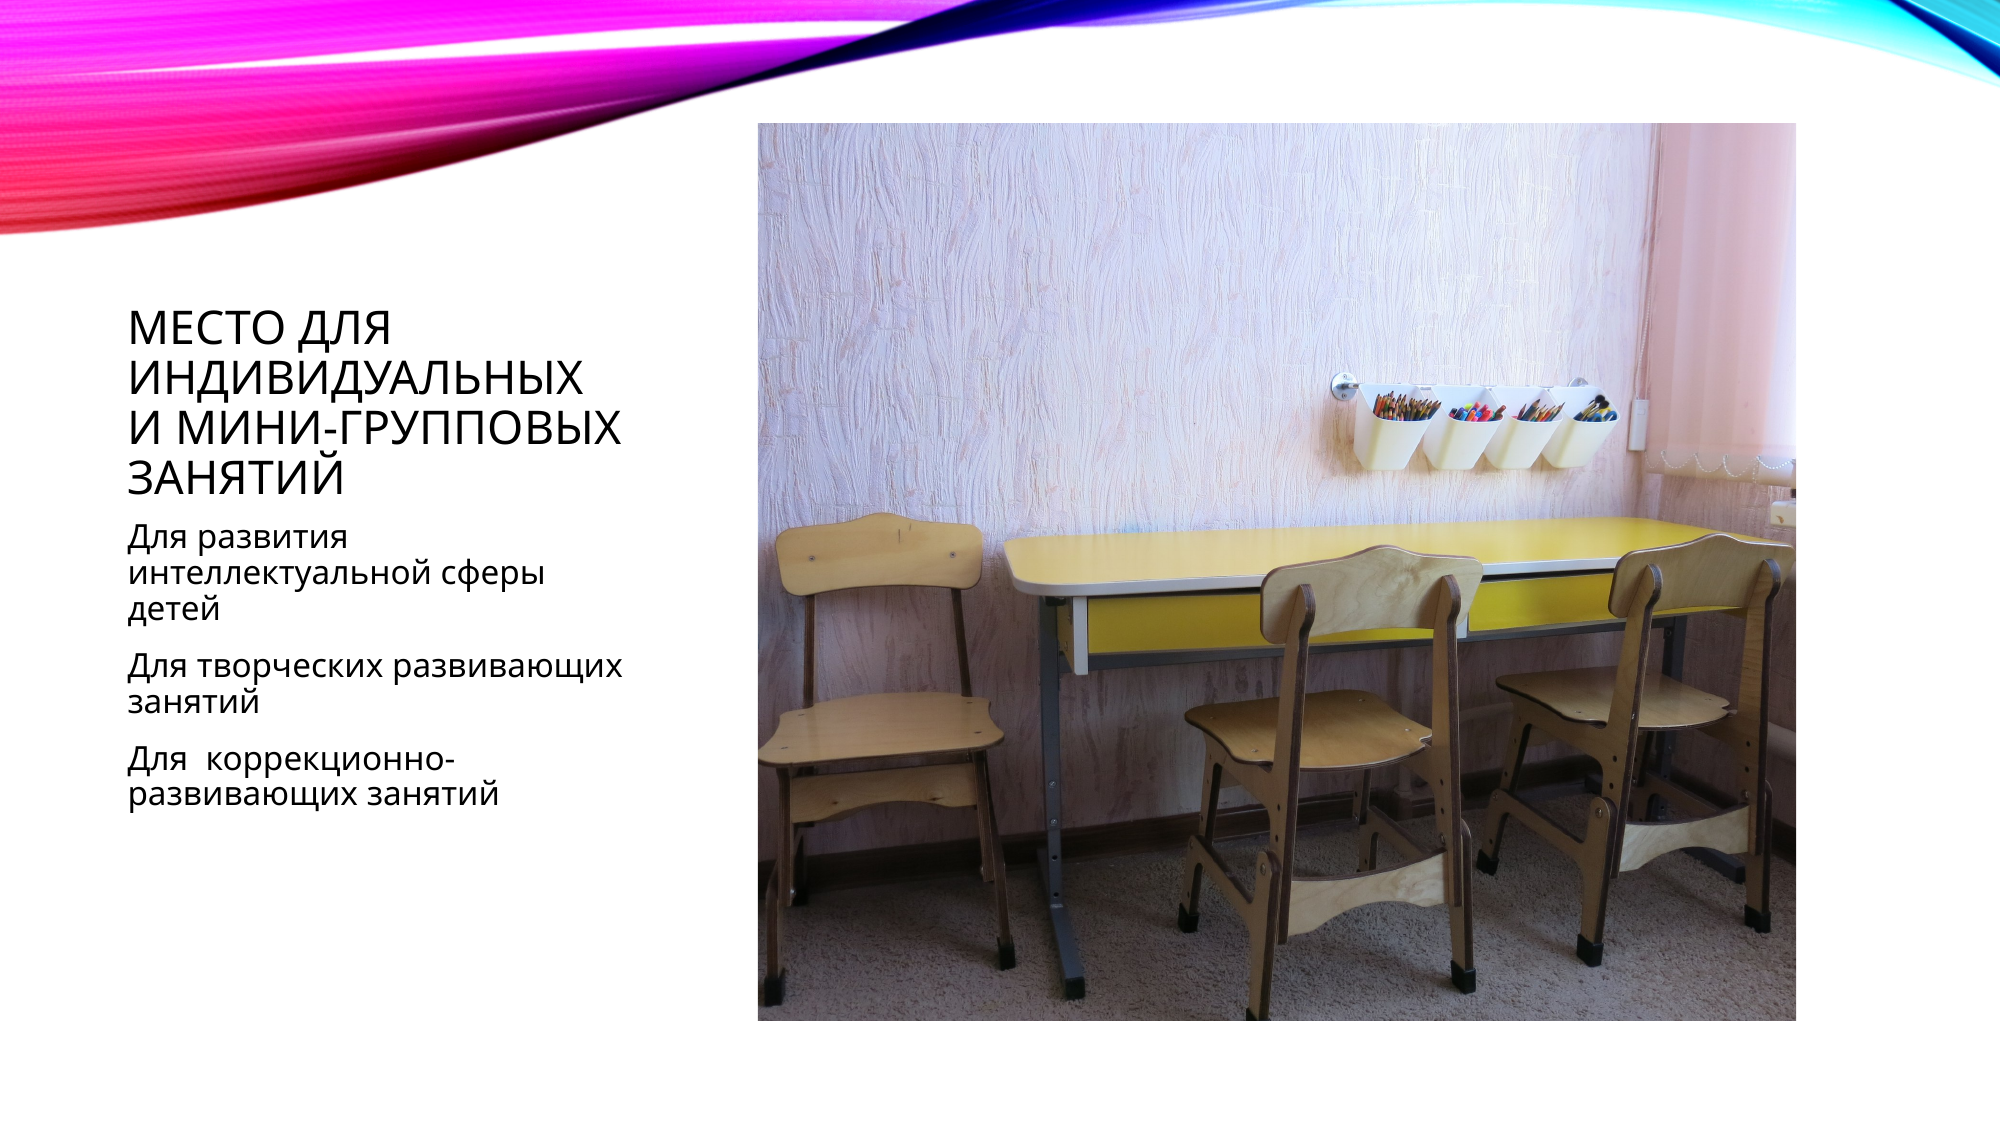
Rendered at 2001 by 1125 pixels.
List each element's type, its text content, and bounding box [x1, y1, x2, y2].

list Для развития интеллектуальной сферы детей Для творческих развивающих занятий Для коррекционно-развивающих занятий [112, 512, 644, 1021]
picture [1890, 0, 2000, 75]
picture [0, 0, 2000, 1021]
picture [1910, 0, 2000, 45]
title Место для индивидуальных и мини-групповых занятий [112, 249, 644, 512]
